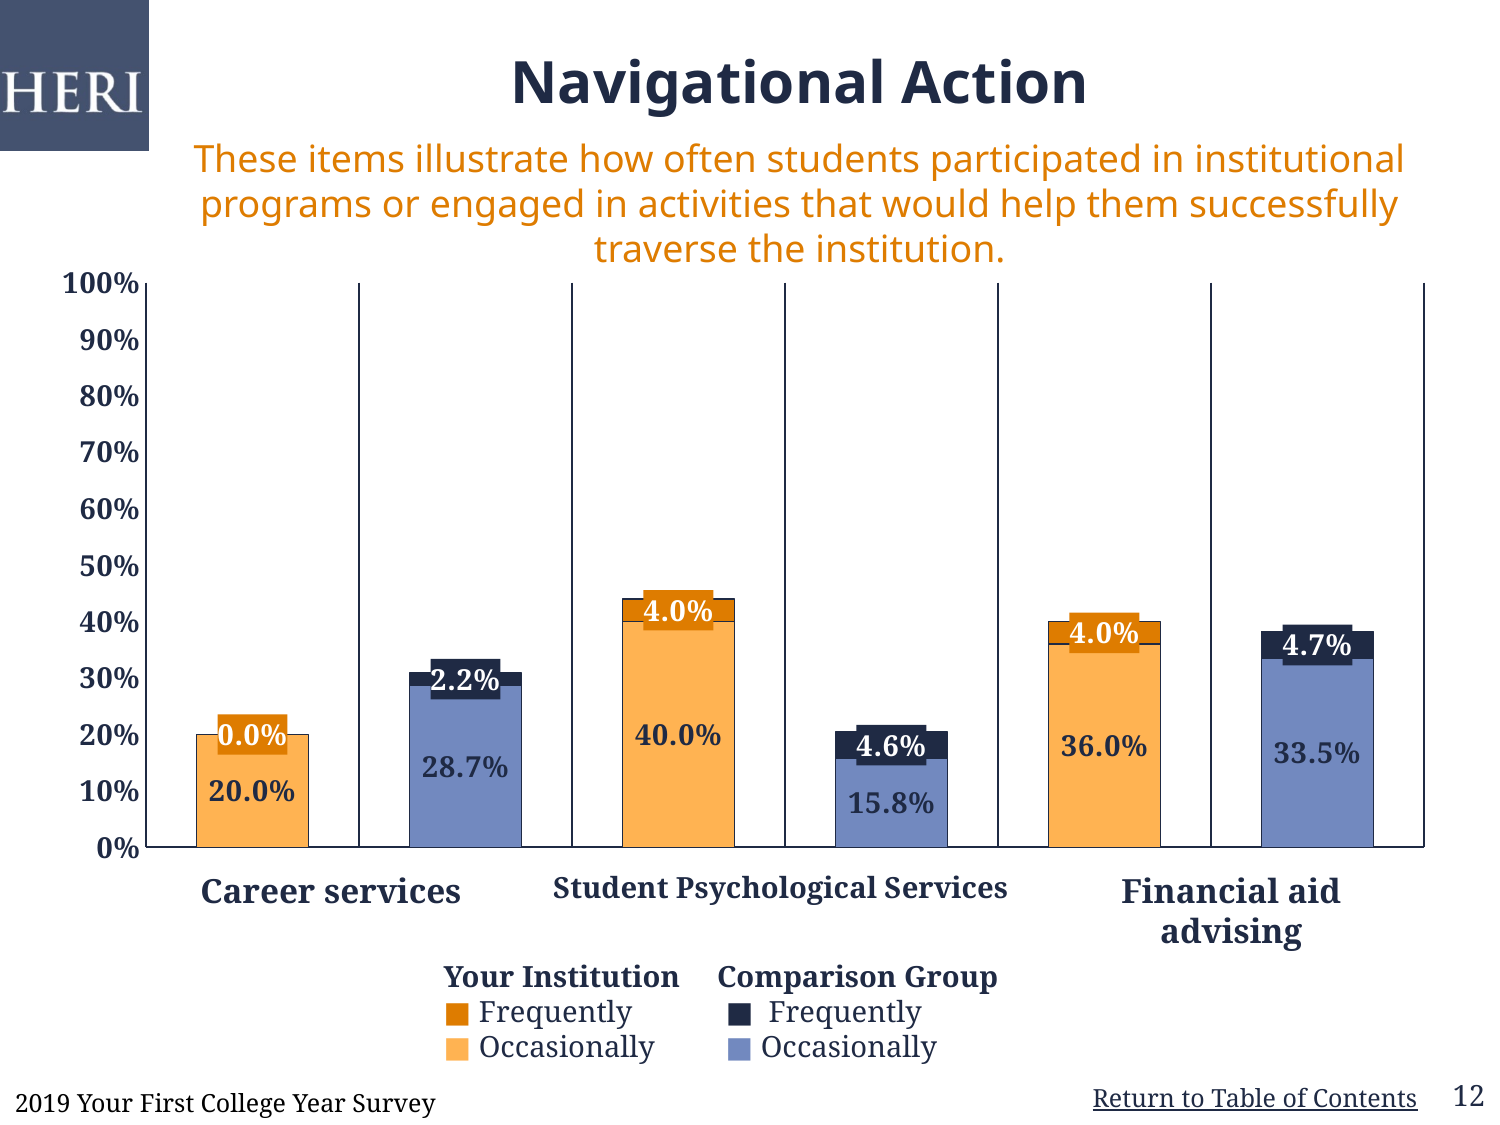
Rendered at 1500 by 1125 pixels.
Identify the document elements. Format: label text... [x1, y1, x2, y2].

footer 2019 Your First College Year Survey [0, 1050, 475, 1125]
chart [62, 262, 1426, 872]
text_box Comparison Group ■ Frequently ■ Occasionally [702, 951, 1014, 1106]
text_box Career services [149, 880, 513, 918]
title Navigational Action These items illustrate how often students participated in institutional programs or engaged in activities that would help them successfully traverse the institution. [174, 36, 1426, 225]
picture [0, 0, 149, 151]
text_box Student Psychological Services [538, 880, 1024, 913]
slide_number 12 [1424, 1049, 1500, 1125]
text_box Your Institution ■ Frequently ■ Occasionally [428, 951, 702, 1106]
text_box Financial aid advising [1062, 880, 1400, 957]
